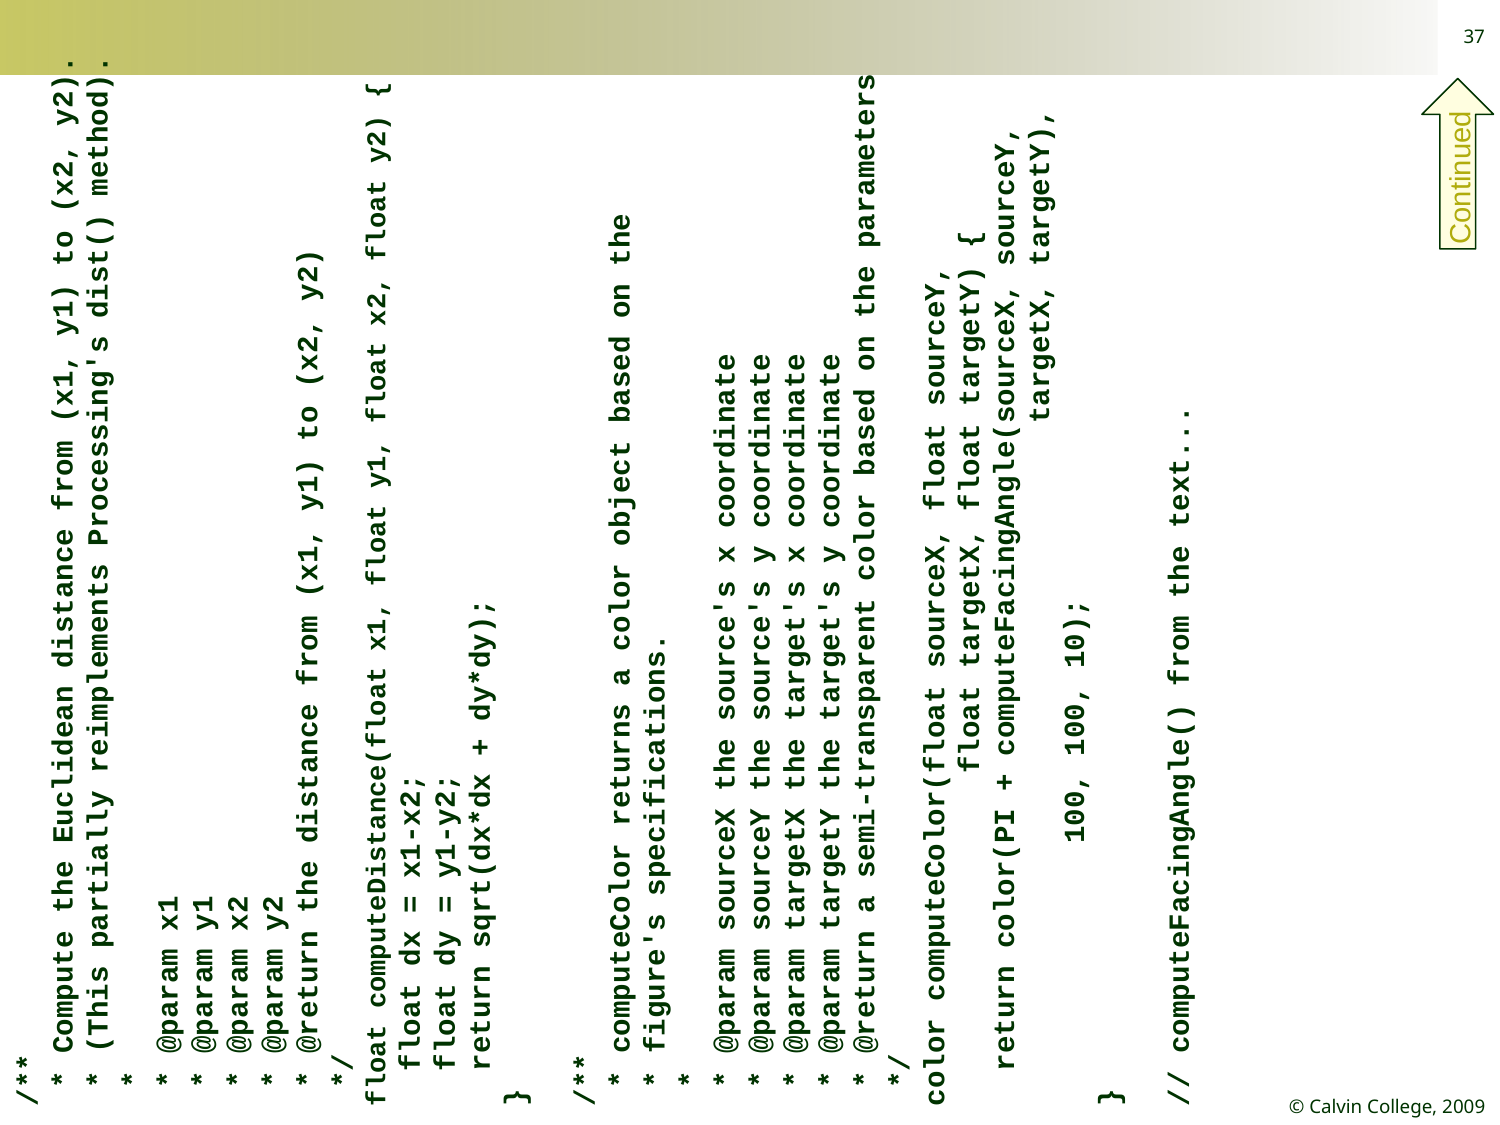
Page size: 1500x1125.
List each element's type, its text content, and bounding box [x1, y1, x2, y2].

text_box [1421, 78, 1494, 260]
slide_number 37 [1437, 0, 1500, 76]
text_box /** * Compute the Euclidean distance from (x1, y1) to (x2, y2). * (This partially reimplements Processing's dist() method). * * @param x1 * @param y1 * @param x2 * @param y2 * @return the distance from (x1, y1) to (x2, y2) */ float computeDistance(float x1, float y1, float x2, float y2) { float dx = x1-x2; float dy = y1-y2; return sqrt(dx*dx + dy*dy); } /** * computeColor returns a color object based on the * figure's specifications. * * @param sourceX the source's x coordinate * @param sourceY the source's y coordinate * @param targetX the target's x coordinate * @param targetY the target's y coordinate * @return a semi-transparent color based on the parameters */ color computeColor(float sourceX, float sourceY, float targetX, float targetY) { return color(PI + computeFacingAngle(sourceX, sourceY, targetX, targetY), 100, 100, 10); } // computeFacingAngle() from the text... [1, 12, 1273, 1121]
